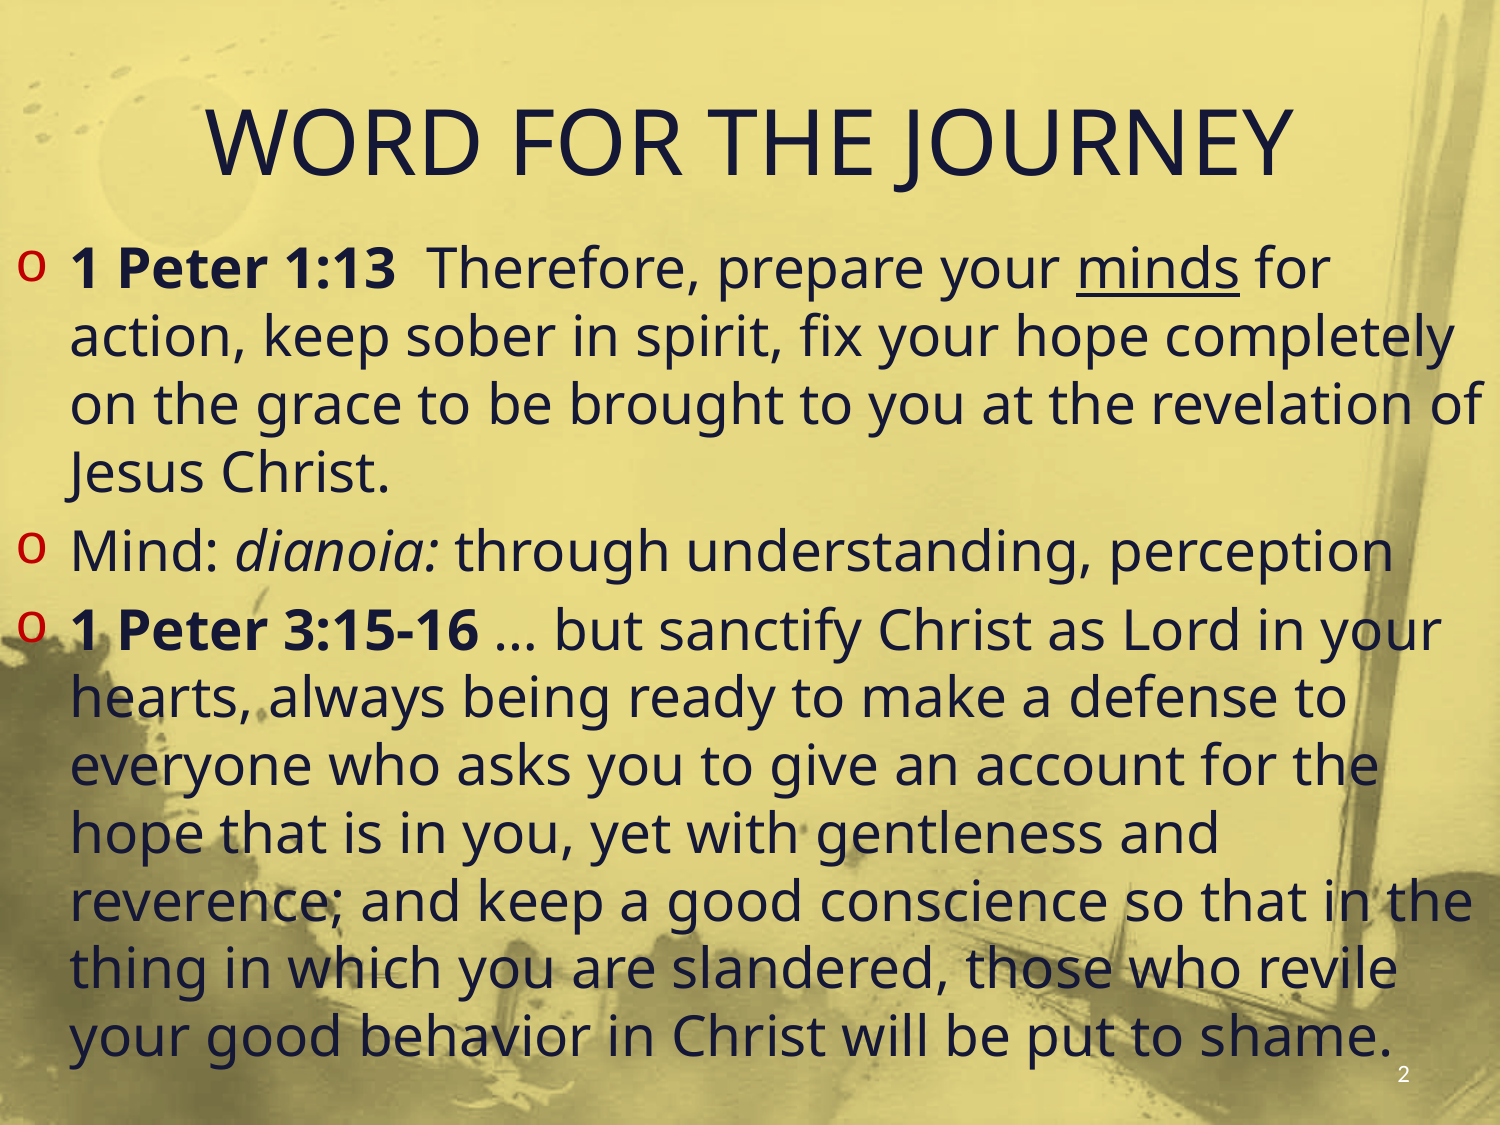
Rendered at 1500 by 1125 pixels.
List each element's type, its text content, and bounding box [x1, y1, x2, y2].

list 1 Peter 1:13 Therefore, prepare your minds for action, keep sober in spirit, fix your hope completely on the grace to be brought to you at the revelation of Jesus Christ. Mind: dianoia: through understanding, perception 1 Peter 3:15-16 … but sanctify Christ as Lord in your hearts, always being ready to make a defense to everyone who asks you to give an account for the hope that is in you, yet with gentleness and reverence; and keep a good conscience so that in the thing in which you are slandered, those who revile your good behavior in Christ will be put to shame. [0, 224, 1500, 1125]
title WORD FOR THE JOURNEY [0, 45, 1500, 224]
